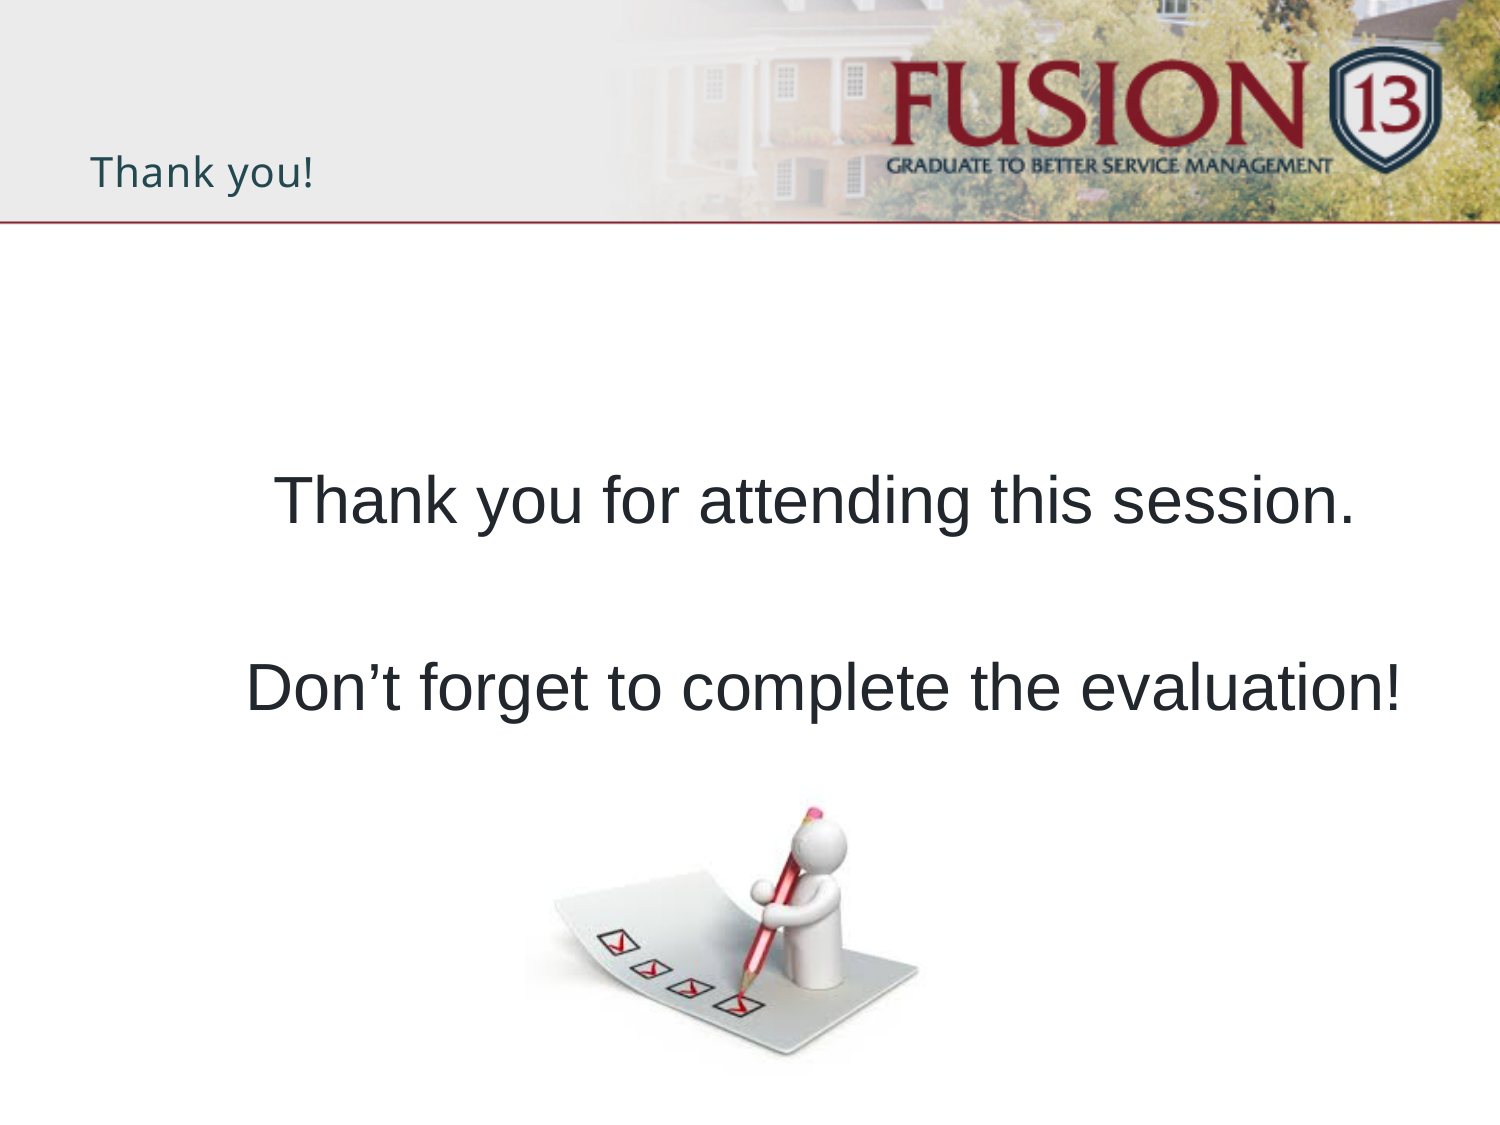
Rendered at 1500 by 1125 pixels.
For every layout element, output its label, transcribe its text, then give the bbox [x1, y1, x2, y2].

picture [0, 0, 1500, 1125]
title Thank you! [75, 87, 1425, 204]
list Thank you for attending this session. Don’t forget to complete the evaluation! [74, 262, 1426, 1006]
